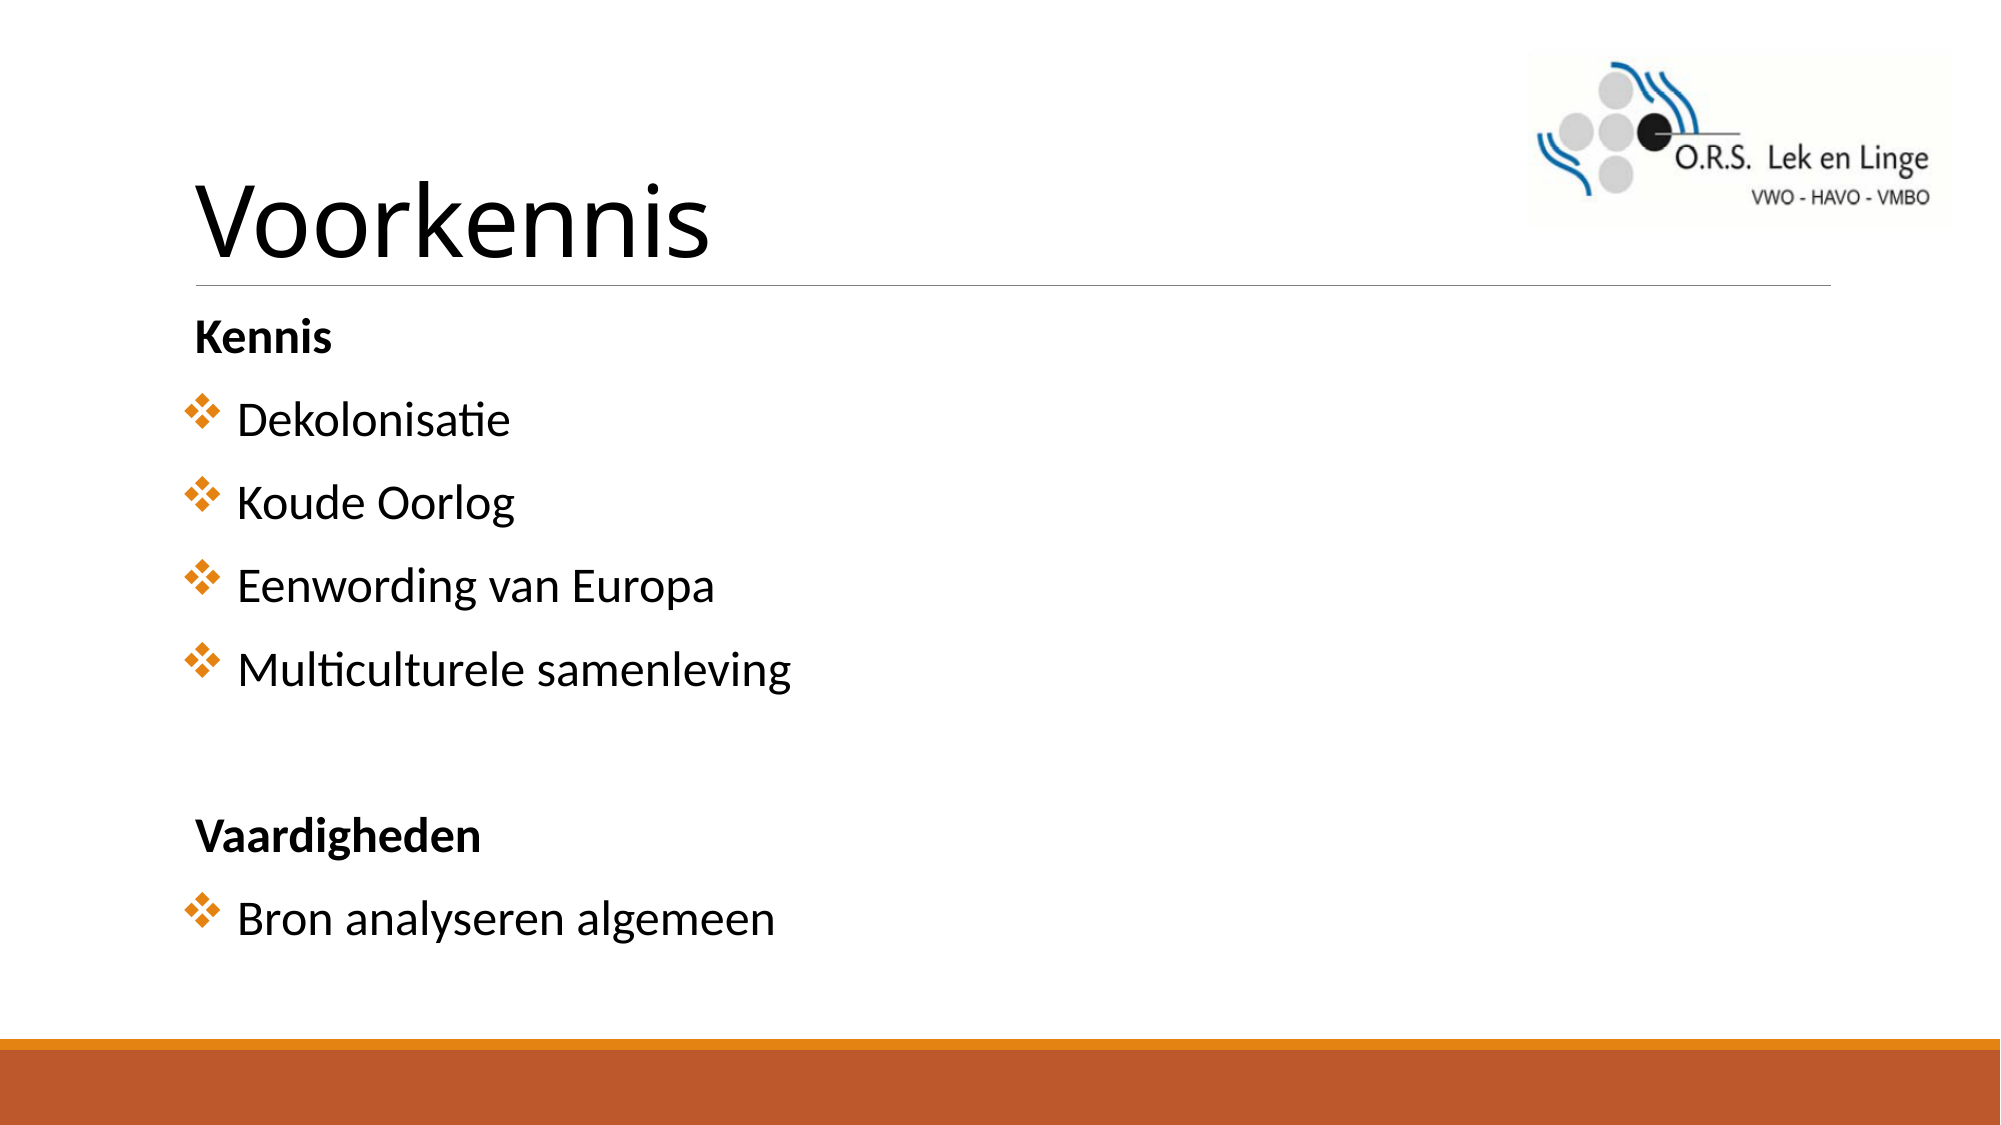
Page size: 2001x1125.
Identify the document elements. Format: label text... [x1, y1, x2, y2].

title Voorkennis [180, 47, 1830, 285]
picture [1528, 46, 1971, 229]
list Kennis Dekolonisatie Koude Oorlog Eenwording van Europa Multiculturele samenleving Vaardigheden Bron analyseren algemeen [180, 302, 1830, 963]
